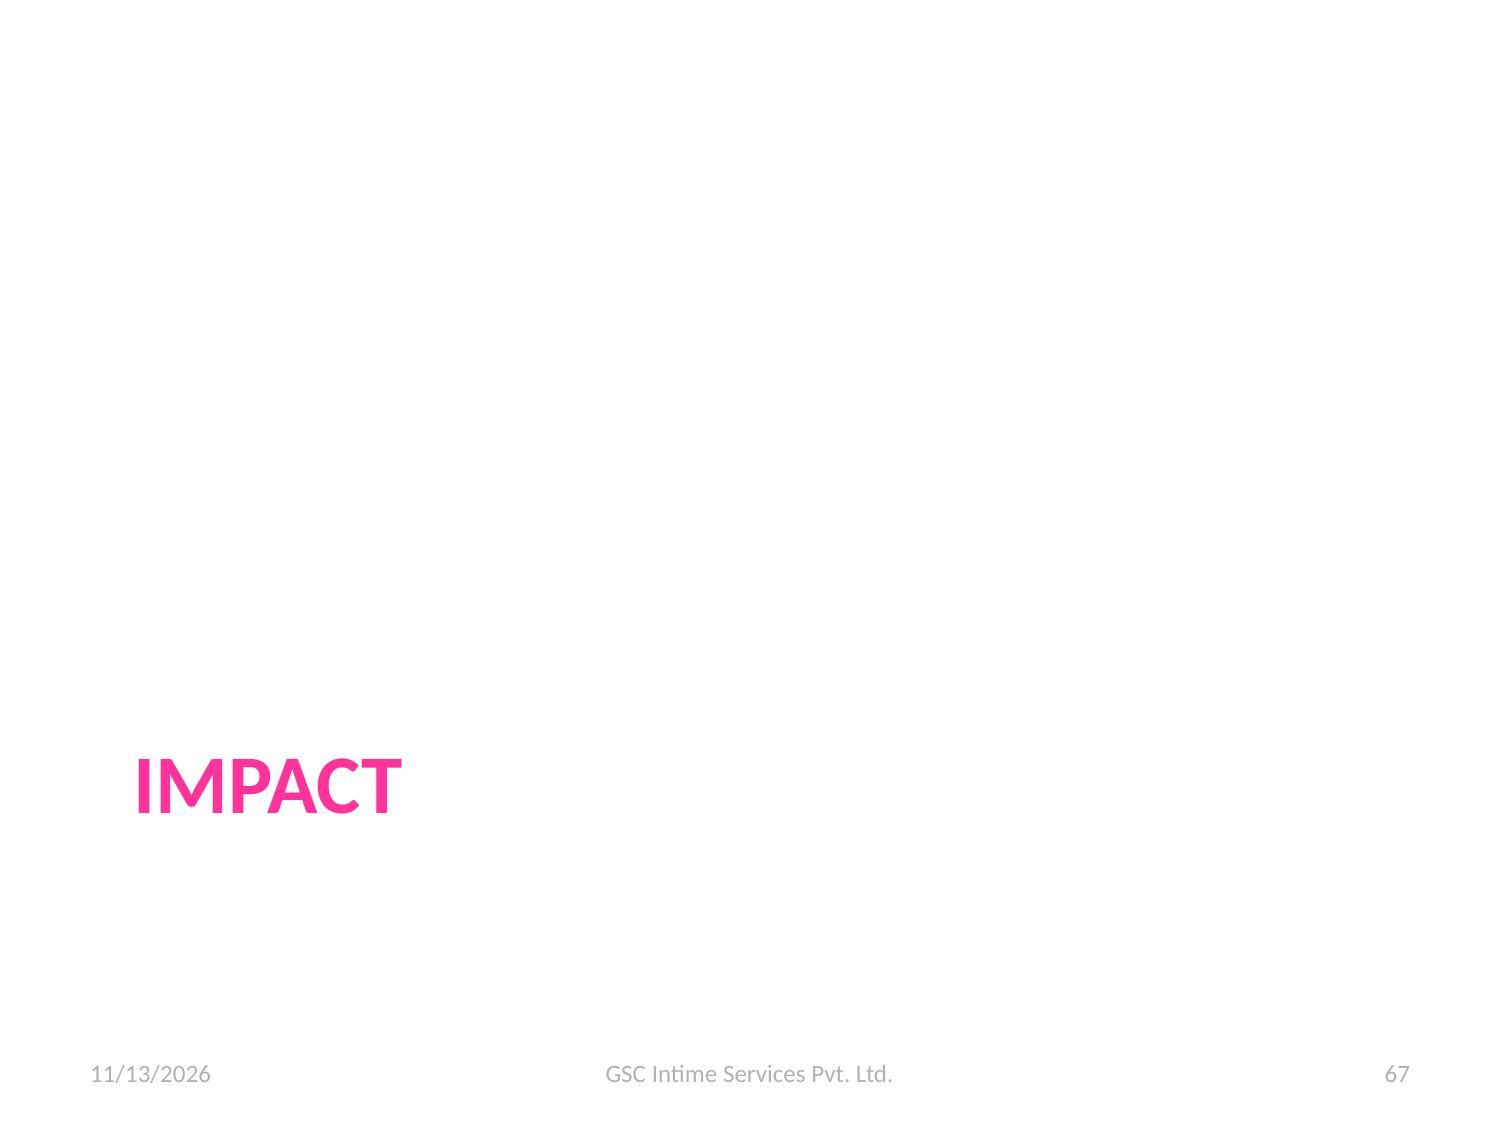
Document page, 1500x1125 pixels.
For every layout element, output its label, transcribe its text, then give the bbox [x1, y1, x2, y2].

footer GSC Intime Services Pvt. Ltd. [512, 1042, 988, 1103]
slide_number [75, 1042, 425, 1103]
slide_number 67 [1074, 1042, 1425, 1103]
title impact [118, 722, 1394, 947]
